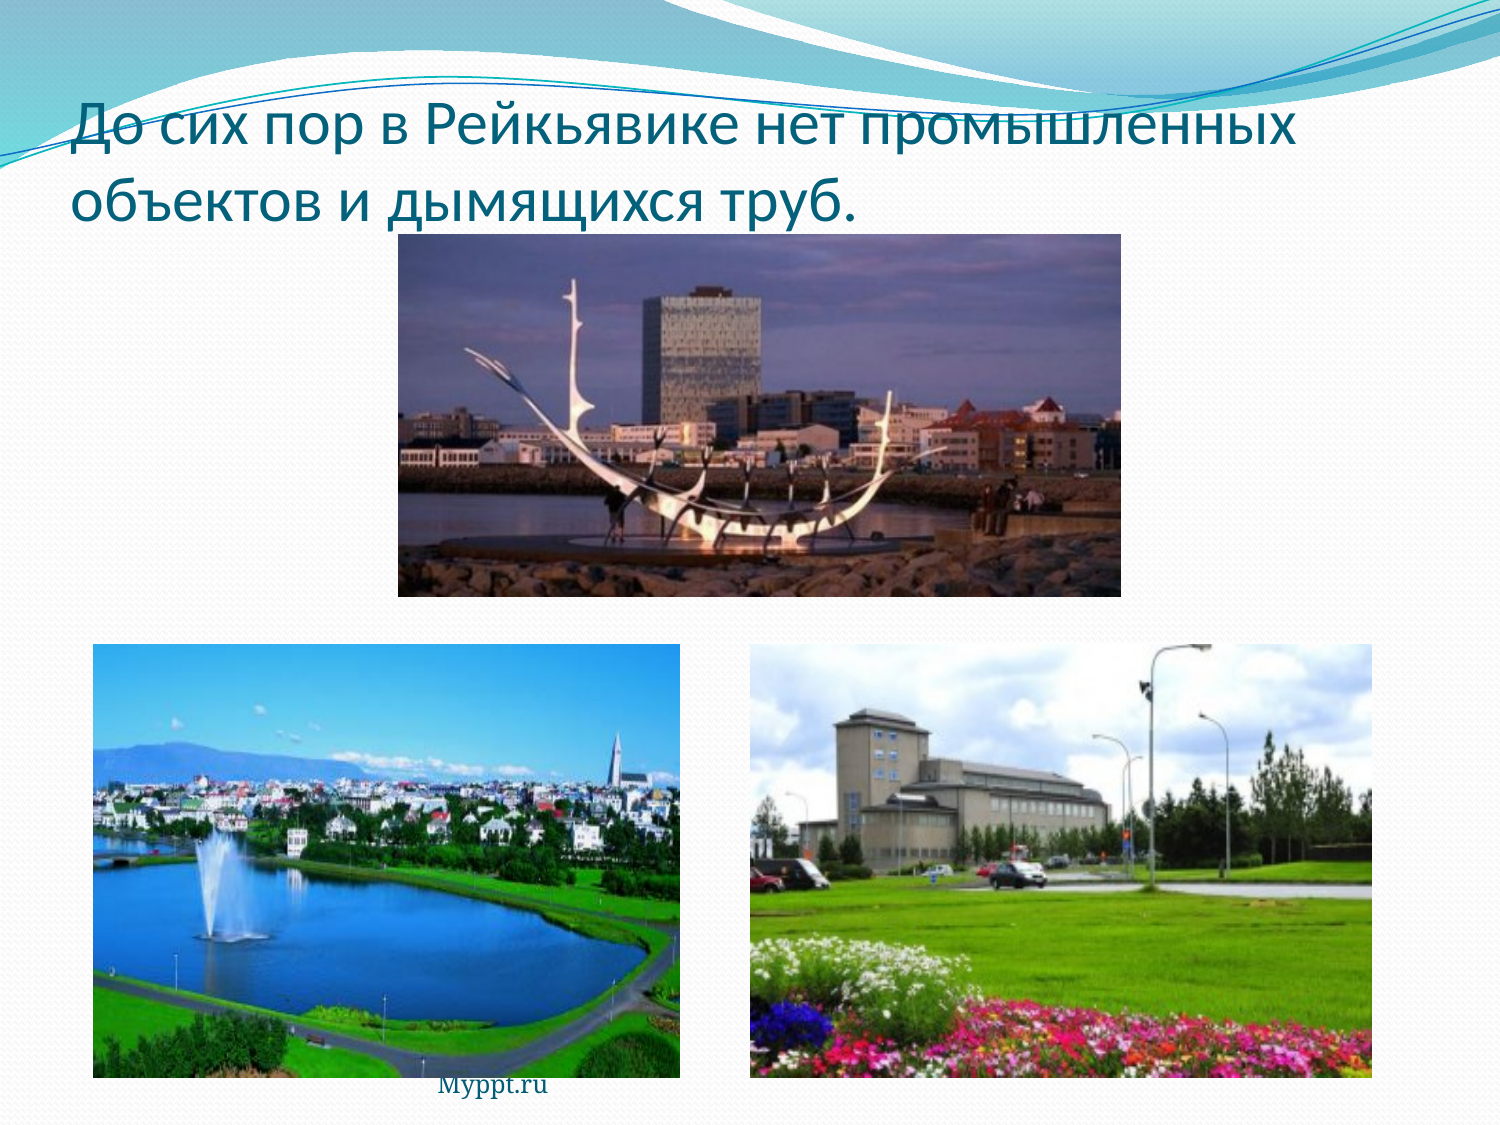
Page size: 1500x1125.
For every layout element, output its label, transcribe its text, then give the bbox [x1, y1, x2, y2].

picture [749, 644, 1372, 1079]
picture [93, 644, 680, 1079]
footer Myppt.ru [437, 1042, 988, 1103]
picture [398, 234, 1121, 598]
title До сих пор в Рейкьявике нет промышленных объектов и дымящихся труб. [70, 70, 1433, 235]
